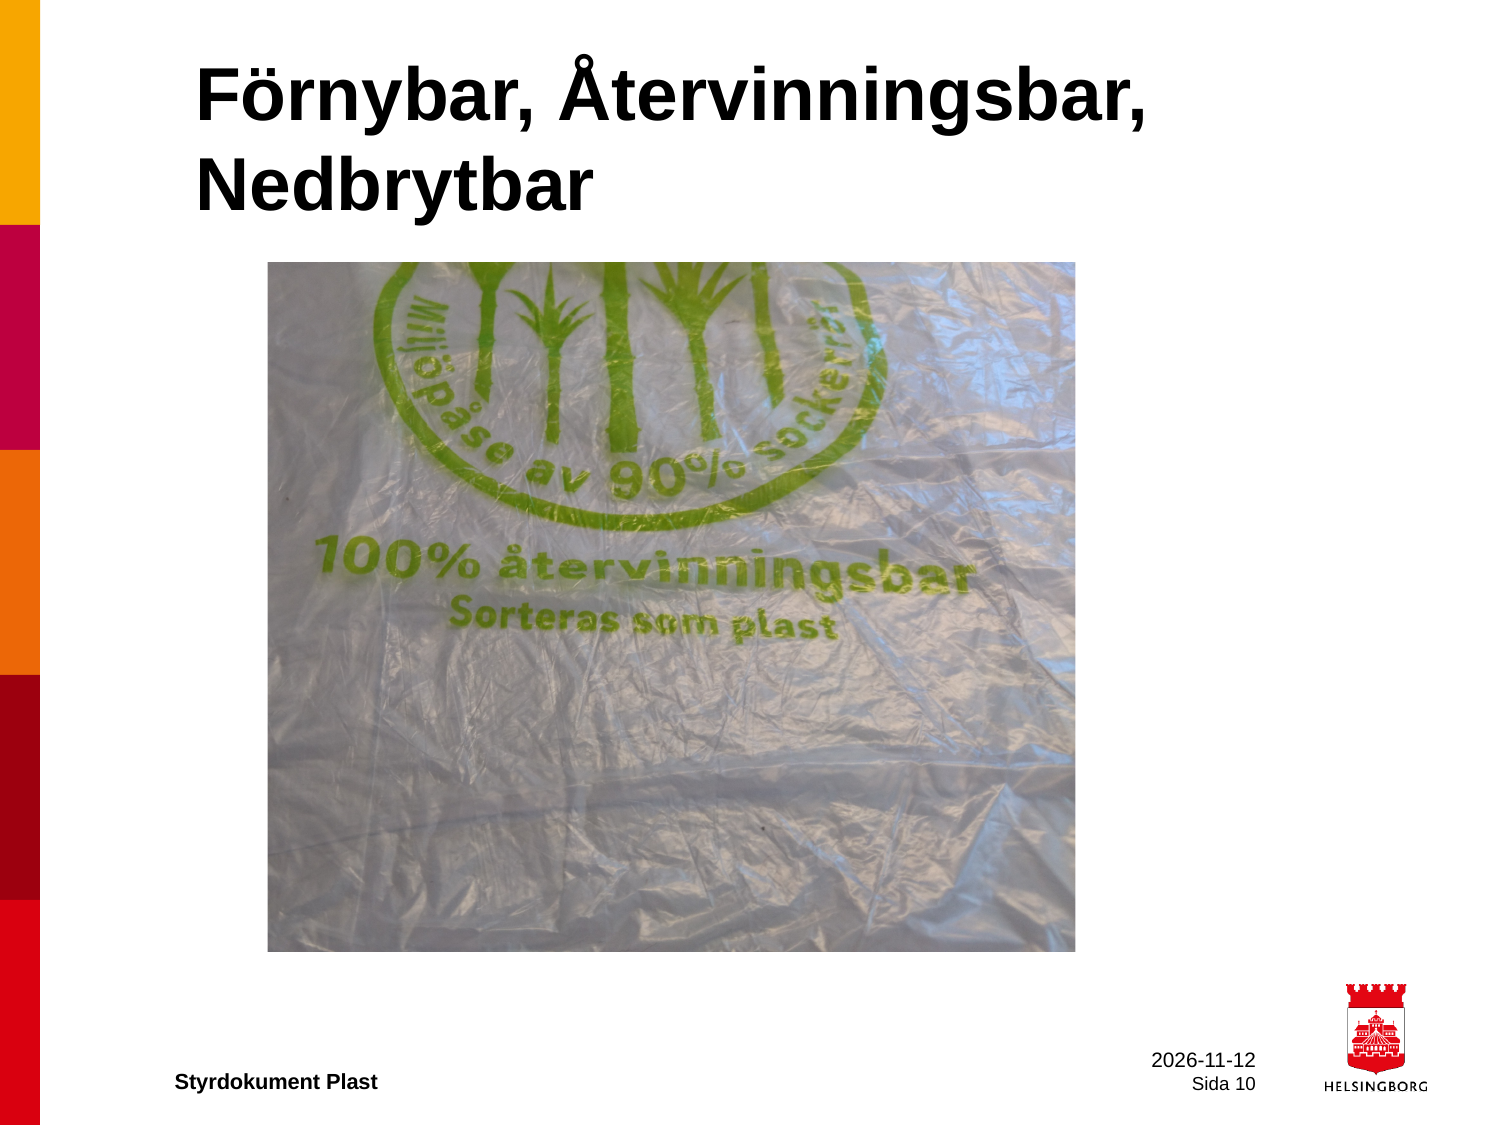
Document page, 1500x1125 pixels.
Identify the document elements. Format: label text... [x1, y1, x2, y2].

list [267, 262, 1076, 953]
title Förnybar, Återvinningsbar, Nedbrytbar [180, 45, 1478, 233]
picture [1324, 983, 1427, 1092]
